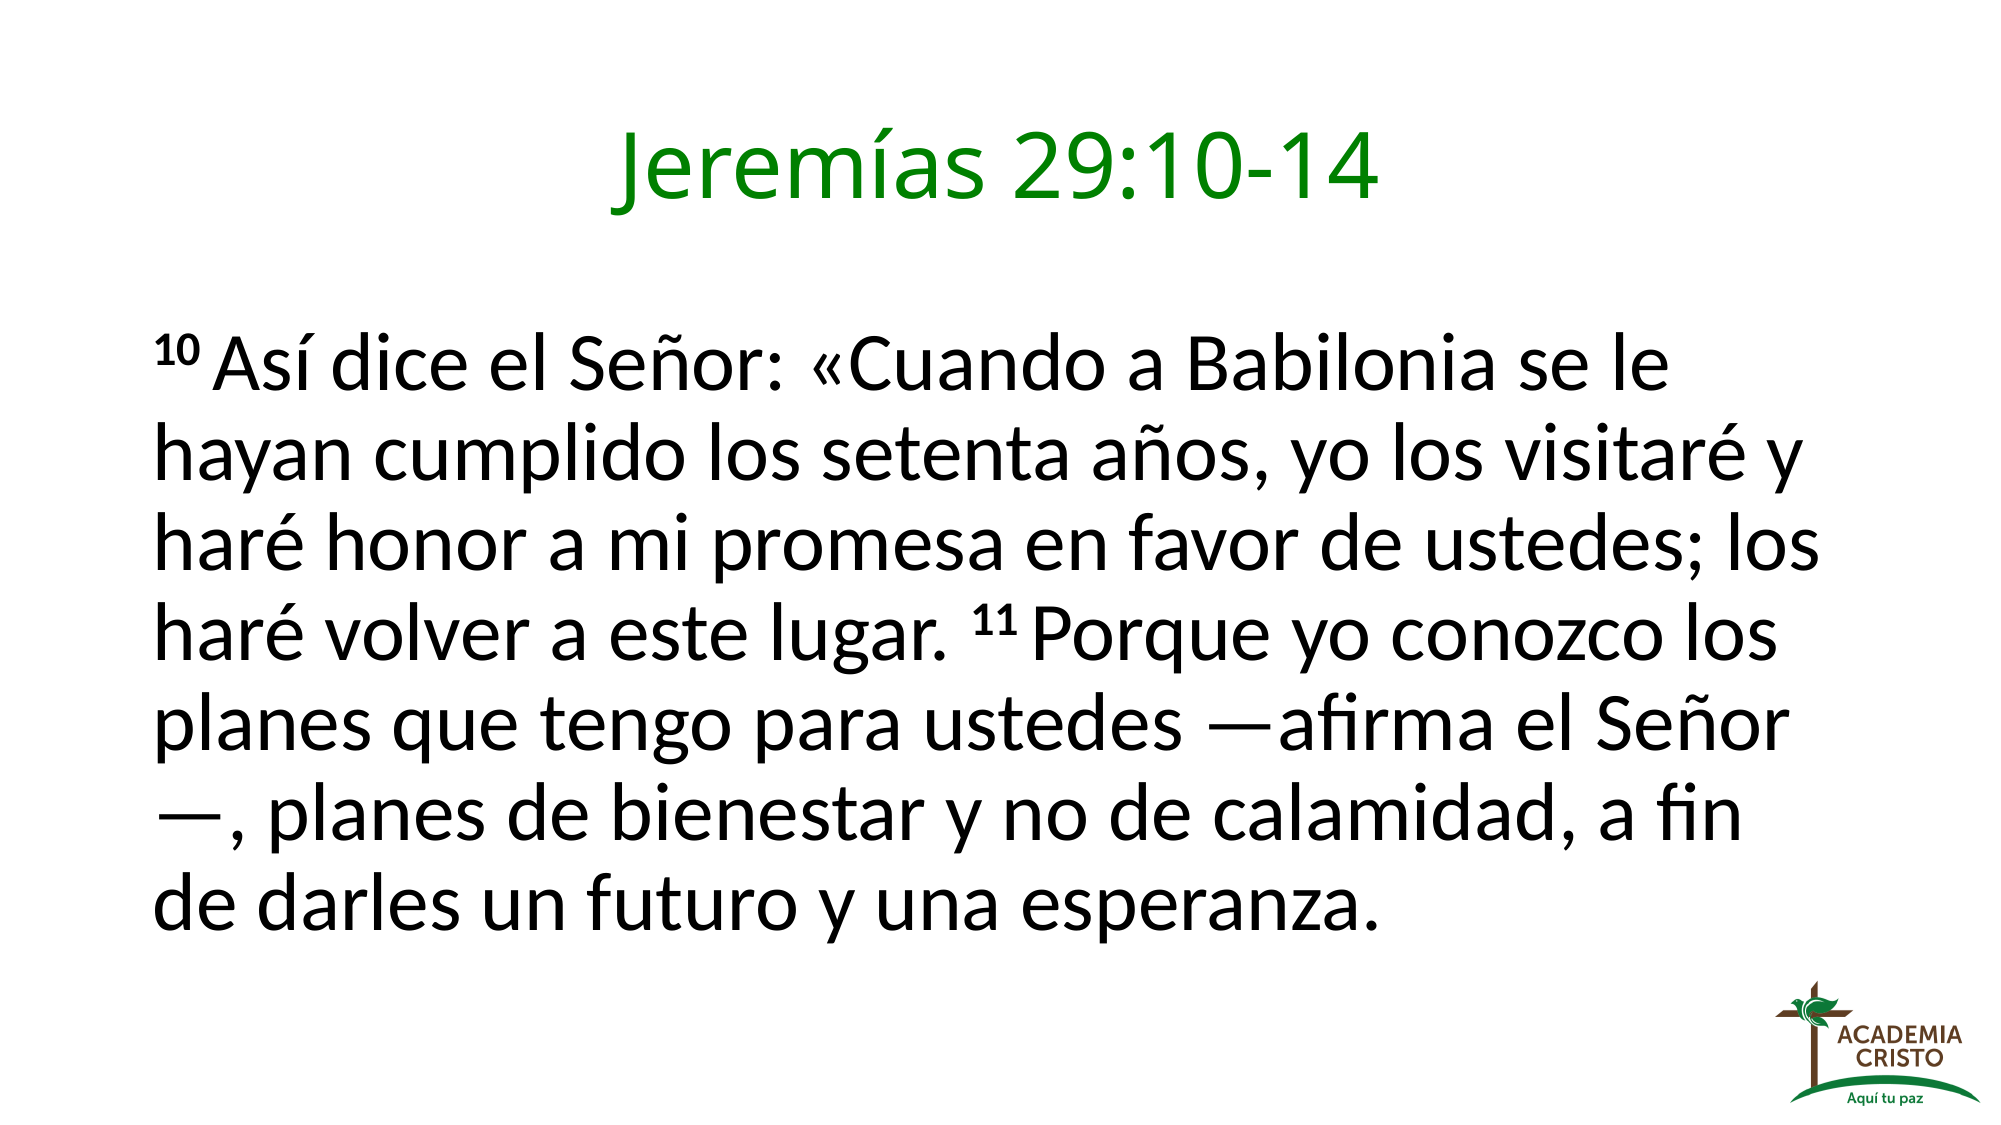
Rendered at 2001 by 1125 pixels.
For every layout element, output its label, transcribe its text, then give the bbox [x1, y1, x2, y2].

text_box Jeremías 29:10-14 [137, 59, 1863, 278]
title 10 Así dice el Señor: «Cuando a Babilonia se le hayan cumplido los setenta años, yo los visitaré y haré honor a mi promesa en favor de ustedes; los haré volver a este lugar. 11 Porque yo conozco los planes que tengo para ustedes —afirma el Señor—, planes de bienestar y no de calamidad, a fin de darles un futuro y una esperanza. [137, 524, 1863, 743]
picture [1759, 972, 2000, 1125]
